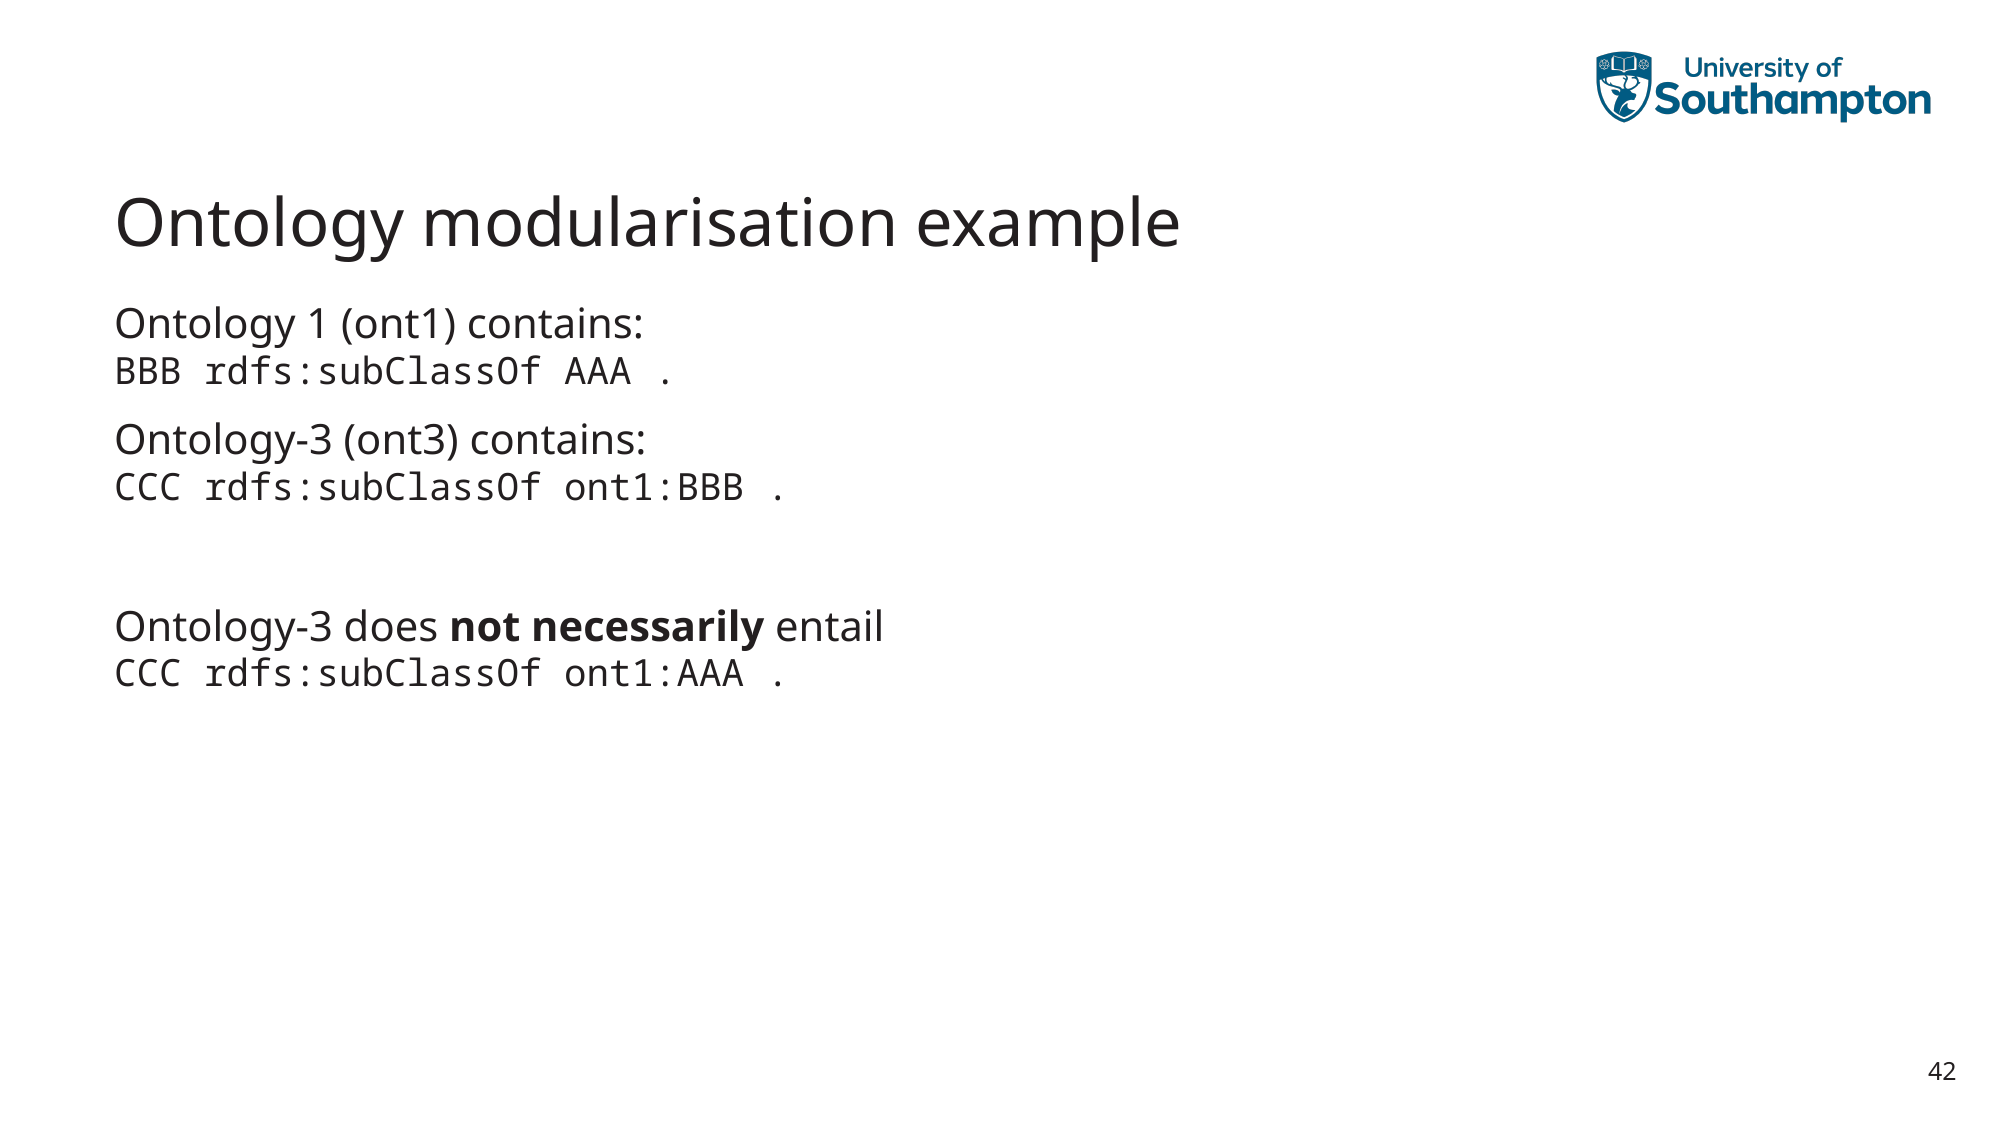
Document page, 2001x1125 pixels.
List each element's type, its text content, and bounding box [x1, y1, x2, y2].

picture [1847, 97, 1857, 108]
picture [1626, 76, 1636, 88]
picture [1626, 78, 1648, 111]
list Ontology 1 (ont1) contains: BBB rdfs:subClassOf AAA . Ontology-3 (ont3) contains: CCC rdfs:subClassOf ont1:BBB . Ontology-3 does not necessarily entail CCC rdfs:subClassOf ont1:AAA . [102, 290, 1898, 1024]
picture [1808, 97, 1815, 113]
picture [1527, 0, 2000, 220]
picture [1890, 97, 1900, 108]
picture [1782, 97, 1791, 108]
picture [1823, 97, 1830, 113]
picture [1758, 97, 1766, 113]
picture [1607, 76, 1624, 88]
picture [1689, 97, 1698, 108]
picture [1730, 97, 1736, 113]
picture [1600, 80, 1617, 111]
title Ontology modularisation example [102, 113, 1898, 268]
